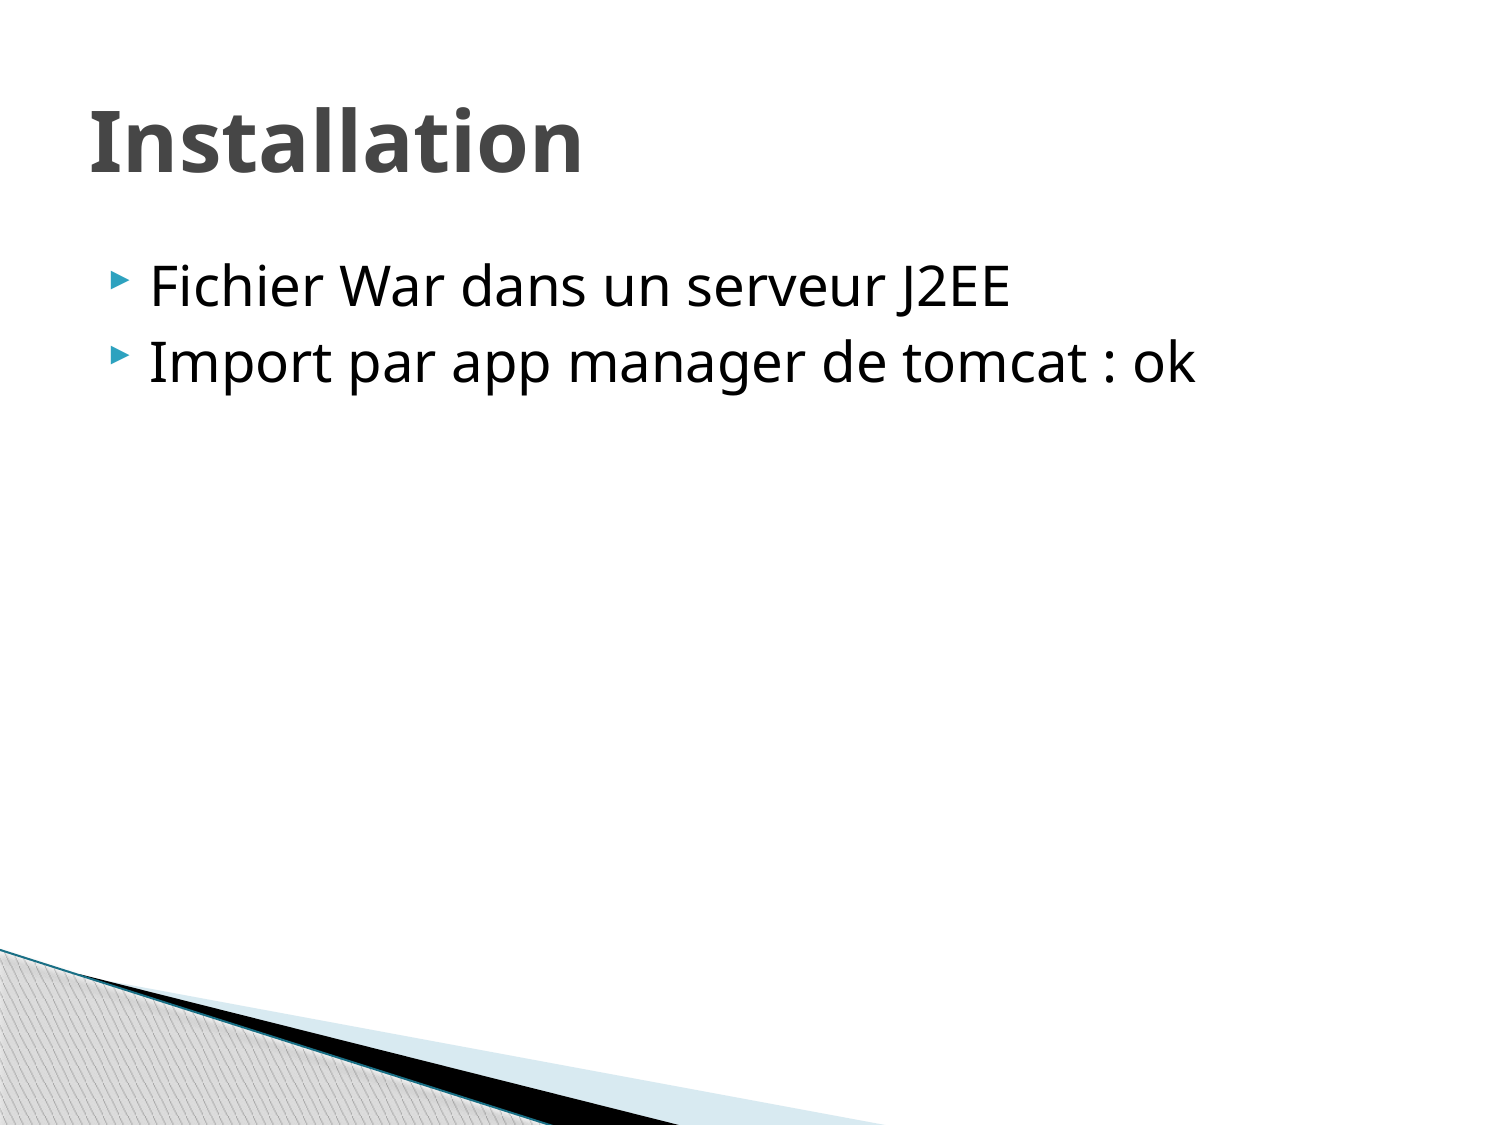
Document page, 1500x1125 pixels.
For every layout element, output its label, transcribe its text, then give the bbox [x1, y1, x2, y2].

list Fichier War dans un serveur J2EE Import par app manager de tomcat : ok [75, 243, 1425, 986]
title Installation [75, 45, 1425, 233]
